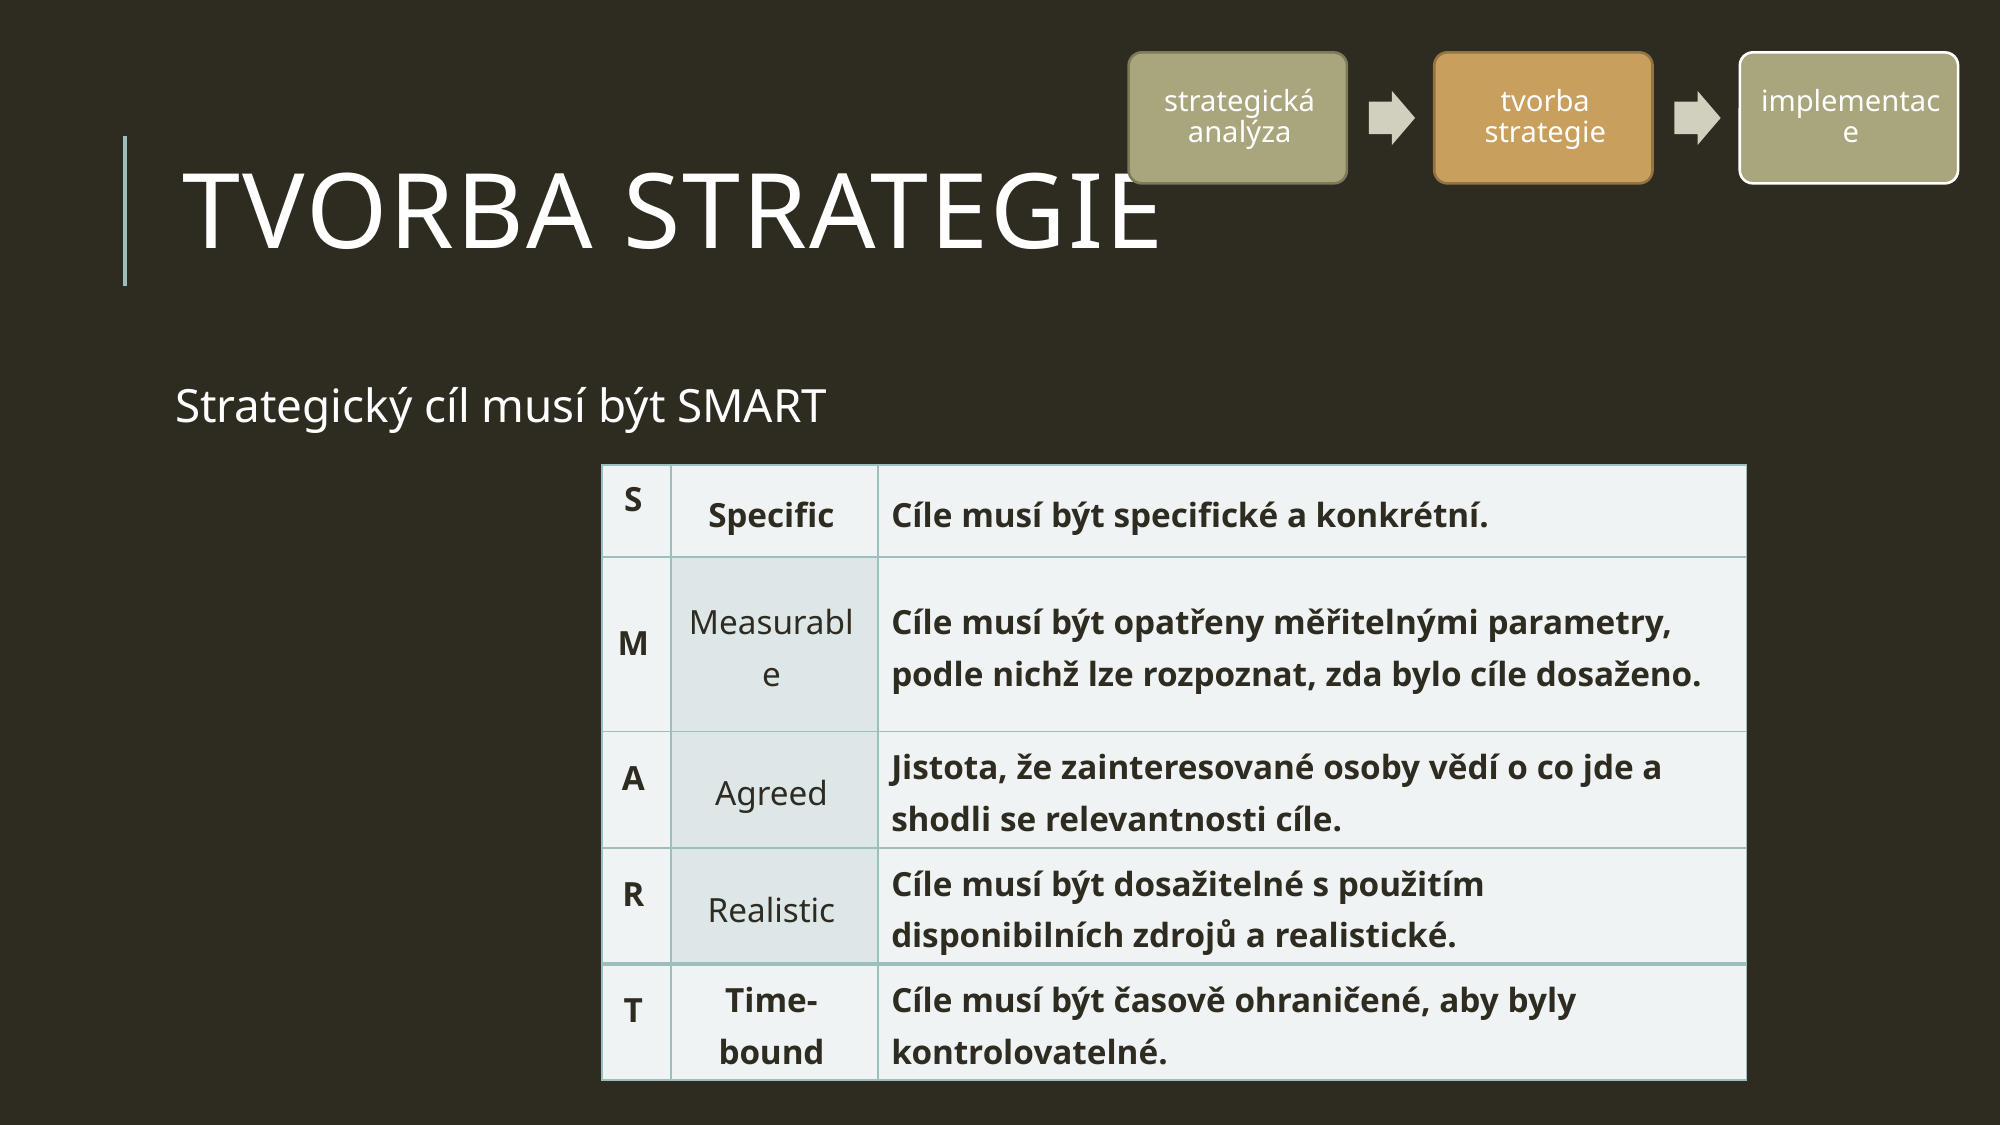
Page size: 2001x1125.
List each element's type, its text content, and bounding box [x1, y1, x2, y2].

table_cell Realistic [672, 849, 877, 962]
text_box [1127, 23, 1960, 213]
table_cell R [603, 849, 670, 962]
table_cell Cíle musí být dosažitelné s použitím disponibilních zdrojů a realistické. [879, 849, 1746, 962]
table_cell Agreed [672, 732, 877, 847]
table_cell T [603, 966, 670, 1079]
table_header S [603, 466, 670, 556]
table_header Cíle musí být specifické a konkrétní. [879, 466, 1746, 556]
table_cell Cíle musí být opatřeny měřitelnými parametry, podle nichž lze rozpoznat, zda bylo cíle dosaženo. [879, 558, 1746, 731]
table_header Specific [672, 466, 877, 556]
title tvorba STRATEGIE [168, 96, 1763, 342]
table_cell A [603, 732, 670, 847]
table_cell Cíle musí být časově ohraničené, aby byly kontrolovatelné. [879, 966, 1746, 1079]
table_cell M [603, 558, 670, 731]
table_cell Jistota, že zainteresované osoby vědí o co jde a shodli se relevantnosti cíle. [879, 732, 1746, 847]
table_cell Measurable [672, 558, 877, 731]
list Strategický cíl musí být SMART [168, 375, 1763, 1035]
table_cell Time-bound [672, 966, 877, 1079]
